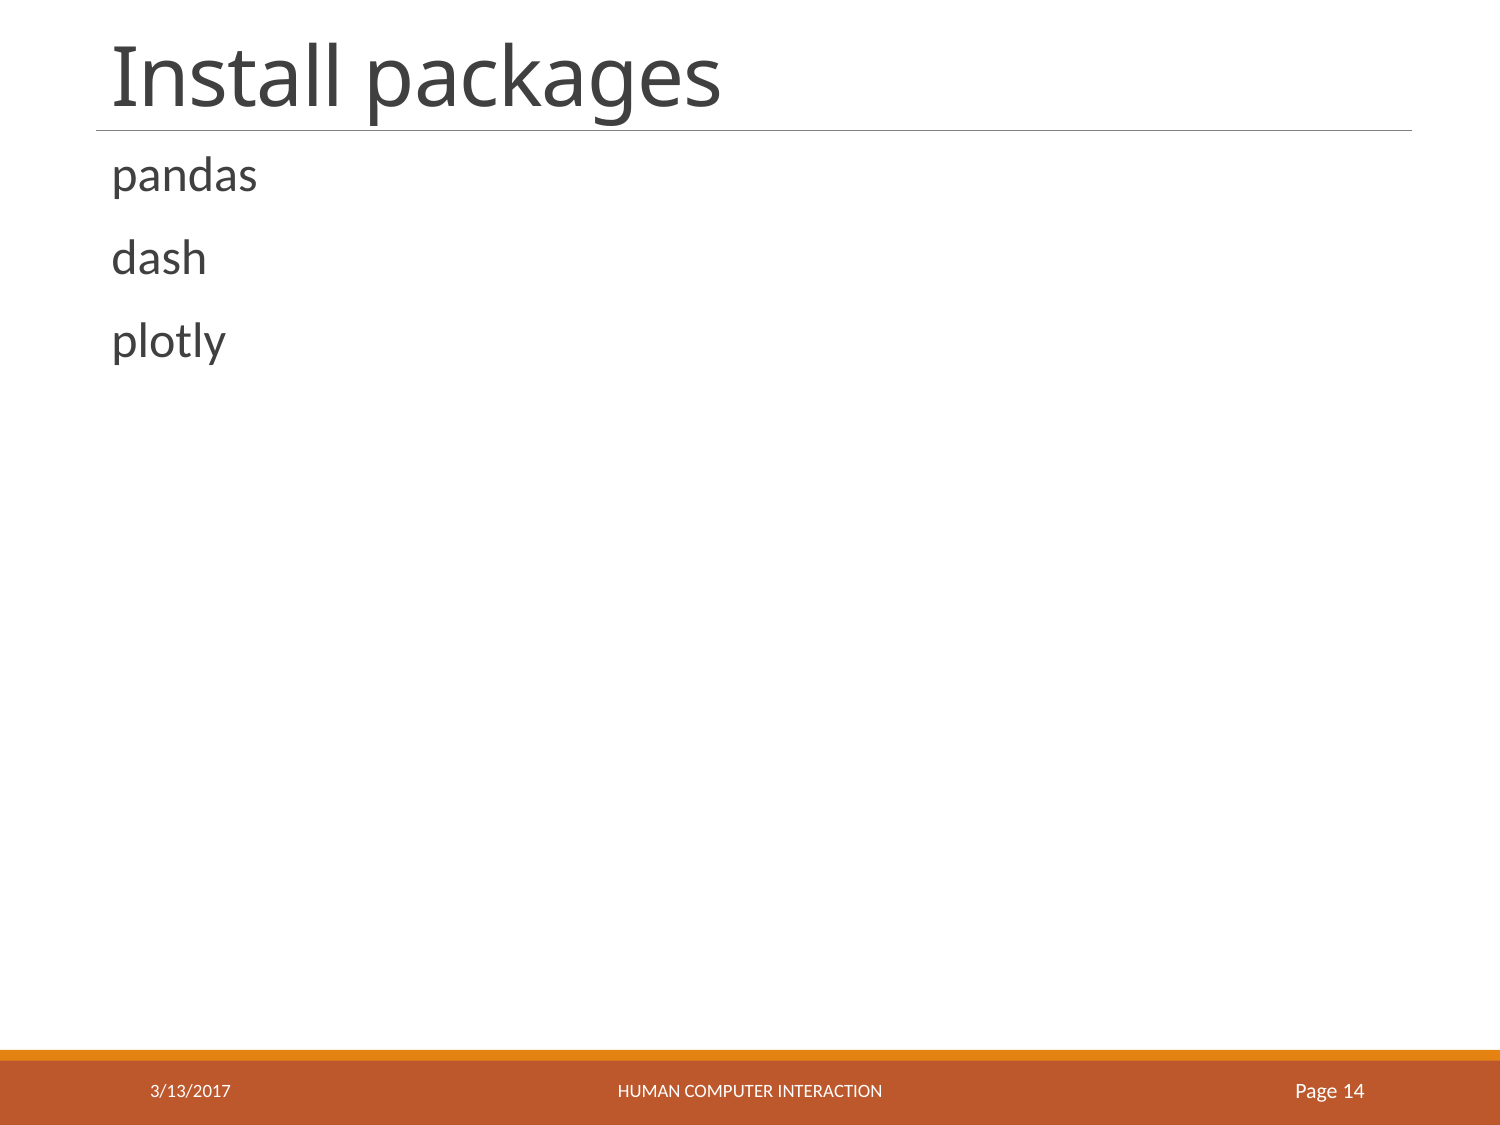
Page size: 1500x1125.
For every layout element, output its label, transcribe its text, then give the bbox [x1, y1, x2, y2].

footer HUMAN COMPUTER INTERACTION [453, 1059, 1047, 1120]
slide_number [135, 1059, 440, 1120]
slide_number Page 14 [1218, 1059, 1380, 1120]
title Install packages [96, 19, 1413, 131]
list pandas dash plotly [96, 140, 1413, 1034]
